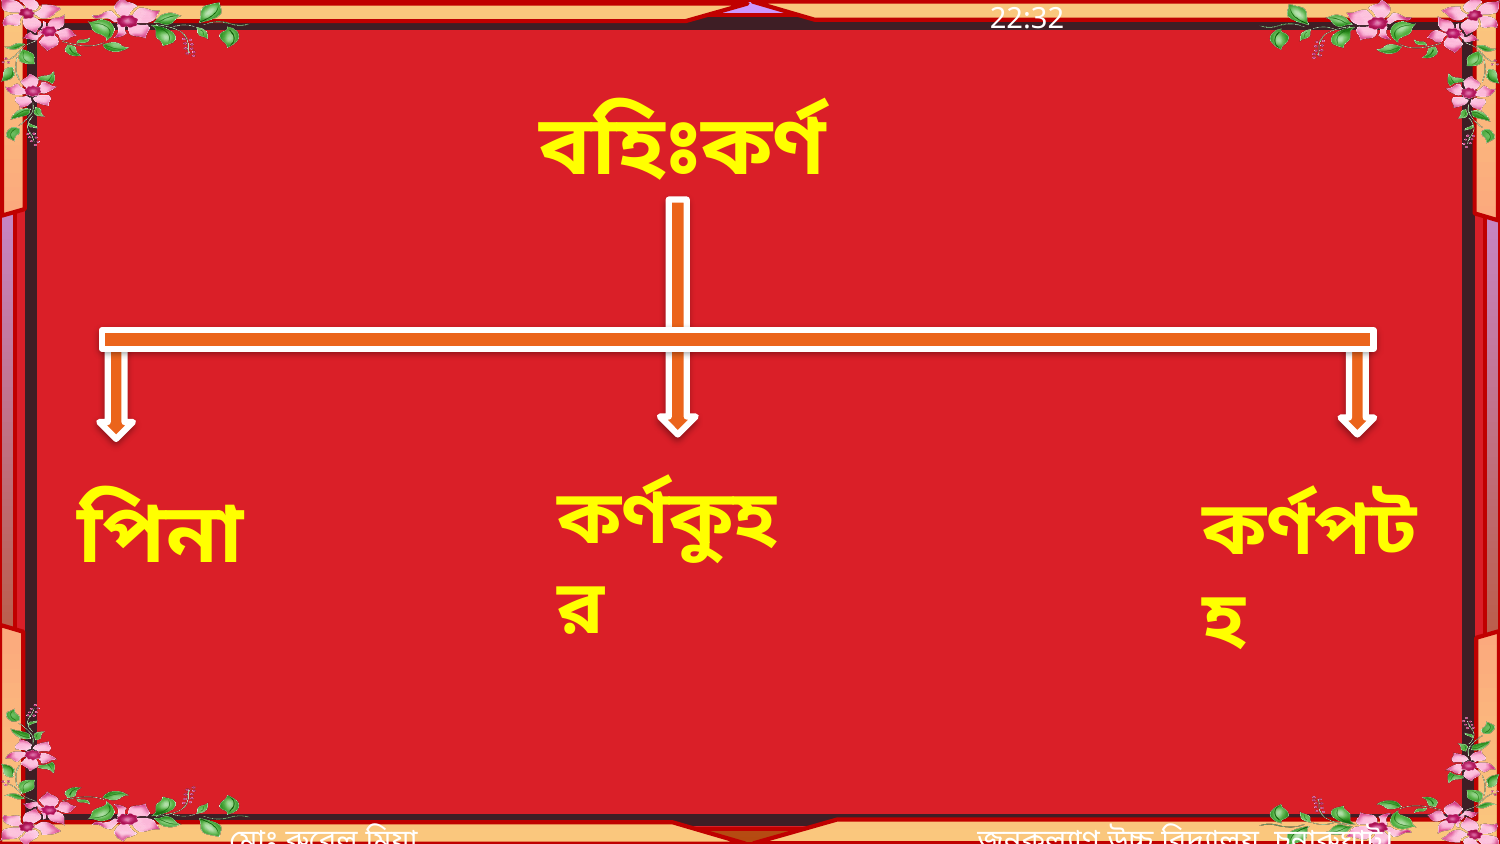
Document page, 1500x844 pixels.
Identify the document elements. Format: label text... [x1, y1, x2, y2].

picture [1279, 834, 1303, 844]
picture [1355, 834, 1361, 844]
text_box পিনা [62, 471, 263, 587]
picture [1363, 834, 1369, 844]
picture [0, 0, 250, 146]
text_box বহিঃকর্ণ [525, 84, 950, 197]
picture [1259, 0, 1500, 148]
picture [1305, 834, 1311, 844]
picture [0, 704, 250, 844]
picture [244, 834, 250, 841]
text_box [98, 199, 1375, 440]
text_box কর্ণকুহর [542, 461, 793, 657]
picture [1321, 837, 1328, 844]
picture [1259, 717, 1500, 844]
picture [233, 834, 245, 844]
picture [1331, 834, 1344, 844]
text_box কর্ণপটহ [1187, 471, 1463, 667]
picture [1313, 834, 1328, 844]
picture [1279, 838, 1287, 844]
picture [1343, 834, 1352, 844]
